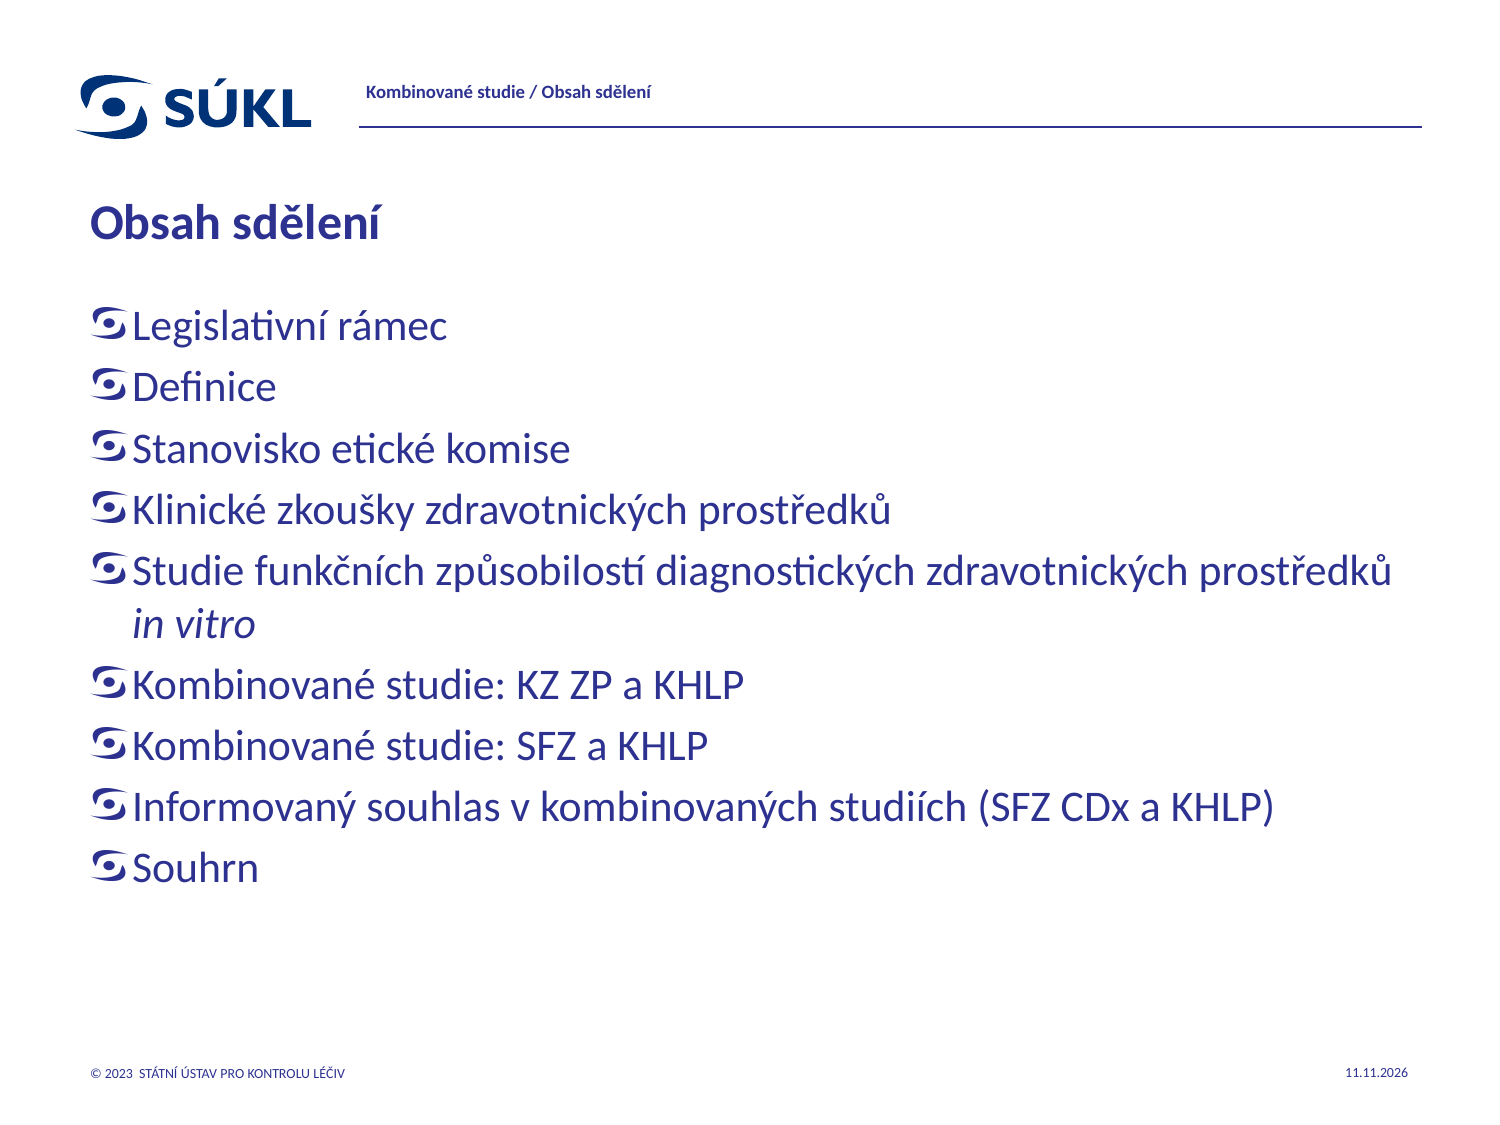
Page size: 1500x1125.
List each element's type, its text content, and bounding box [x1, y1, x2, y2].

picture [90, 491, 128, 523]
list Legislativní rámec Definice Stanovisko etické komise Klinické zkoušky zdravotnických prostředků Studie funkčních způsobilostí diagnostických zdravotnických prostředků in vitro Kombinované studie: KZ ZP a KHLP Kombinované studie: SFZ a KHLP Informovaný souhlas v kombinovaných studiích (SFZ CDx a KHLP) Souhrn [75, 289, 1425, 1004]
picture [90, 552, 128, 584]
picture [90, 788, 128, 820]
picture [90, 430, 128, 461]
picture [90, 666, 128, 698]
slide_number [1127, 1042, 1424, 1102]
picture [90, 368, 128, 400]
title Obsah sdělení [75, 172, 1425, 268]
list Kombinované studie / Obsah sdělení [366, 79, 1193, 122]
footer © 2023 STÁTNÍ ÚSTAV PRO KONTROLU LÉČIV [75, 1042, 550, 1103]
picture [90, 850, 128, 881]
picture [90, 307, 128, 339]
picture [90, 727, 128, 759]
